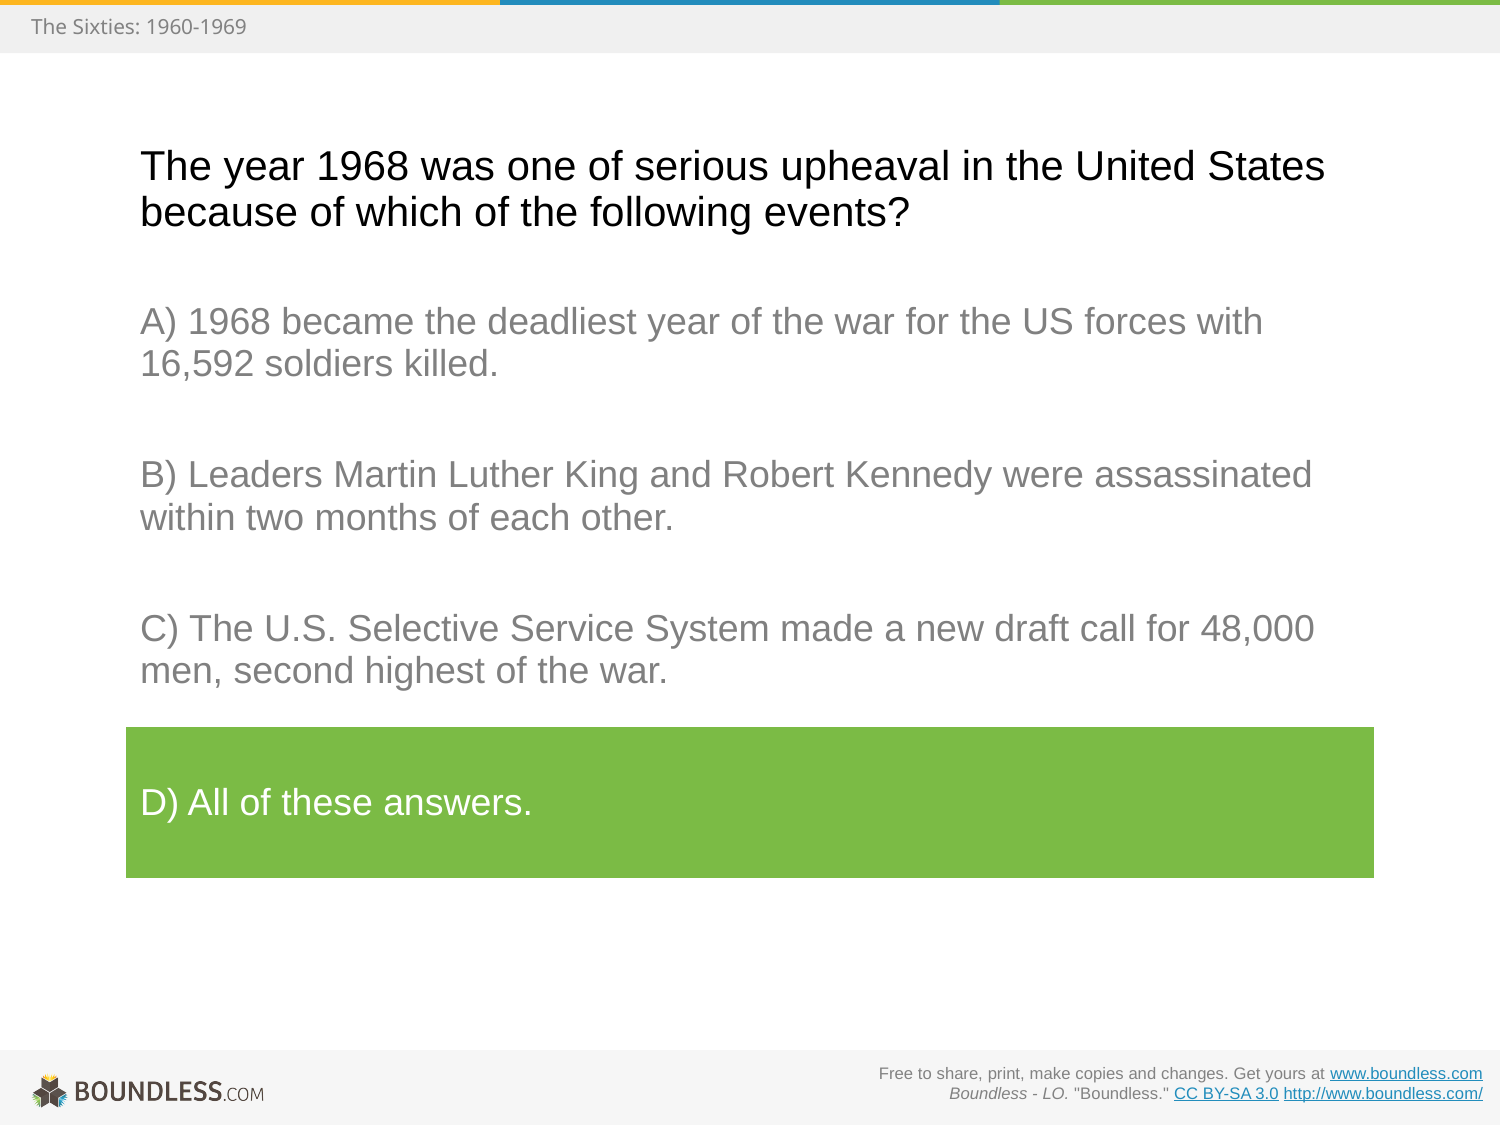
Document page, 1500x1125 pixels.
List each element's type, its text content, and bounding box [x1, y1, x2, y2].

text_box Free to share, print, make copies and changes. Get yours at www.boundless.com Boundless - LO. "Boundless." CC BY-SA 3.0 http://www.boundless.com/ [312, 1062, 1484, 1113]
text_box [0, 1050, 1500, 1125]
table_cell D) All of these answers. [126, 727, 1374, 878]
text_box [0, 2, 1500, 54]
picture [30, 1072, 265, 1109]
table_cell C) The U.S. Selective Service System made a new draft call for 48,000 men, second highest of the war. [126, 573, 1374, 725]
text_box The Sixties: 1960-1969 [31, 13, 1475, 38]
table_cell A) 1968 became the deadliest year of the war for the US forces with 16,592 soldiers killed. [126, 267, 1374, 418]
table_cell B) Leaders Martin Luther King and Robert Kennedy were assassinated within two months of each other. [126, 420, 1374, 572]
table_header The year 1968 was one of serious upheaval in the United States because of which of the following events? [126, 113, 1374, 265]
